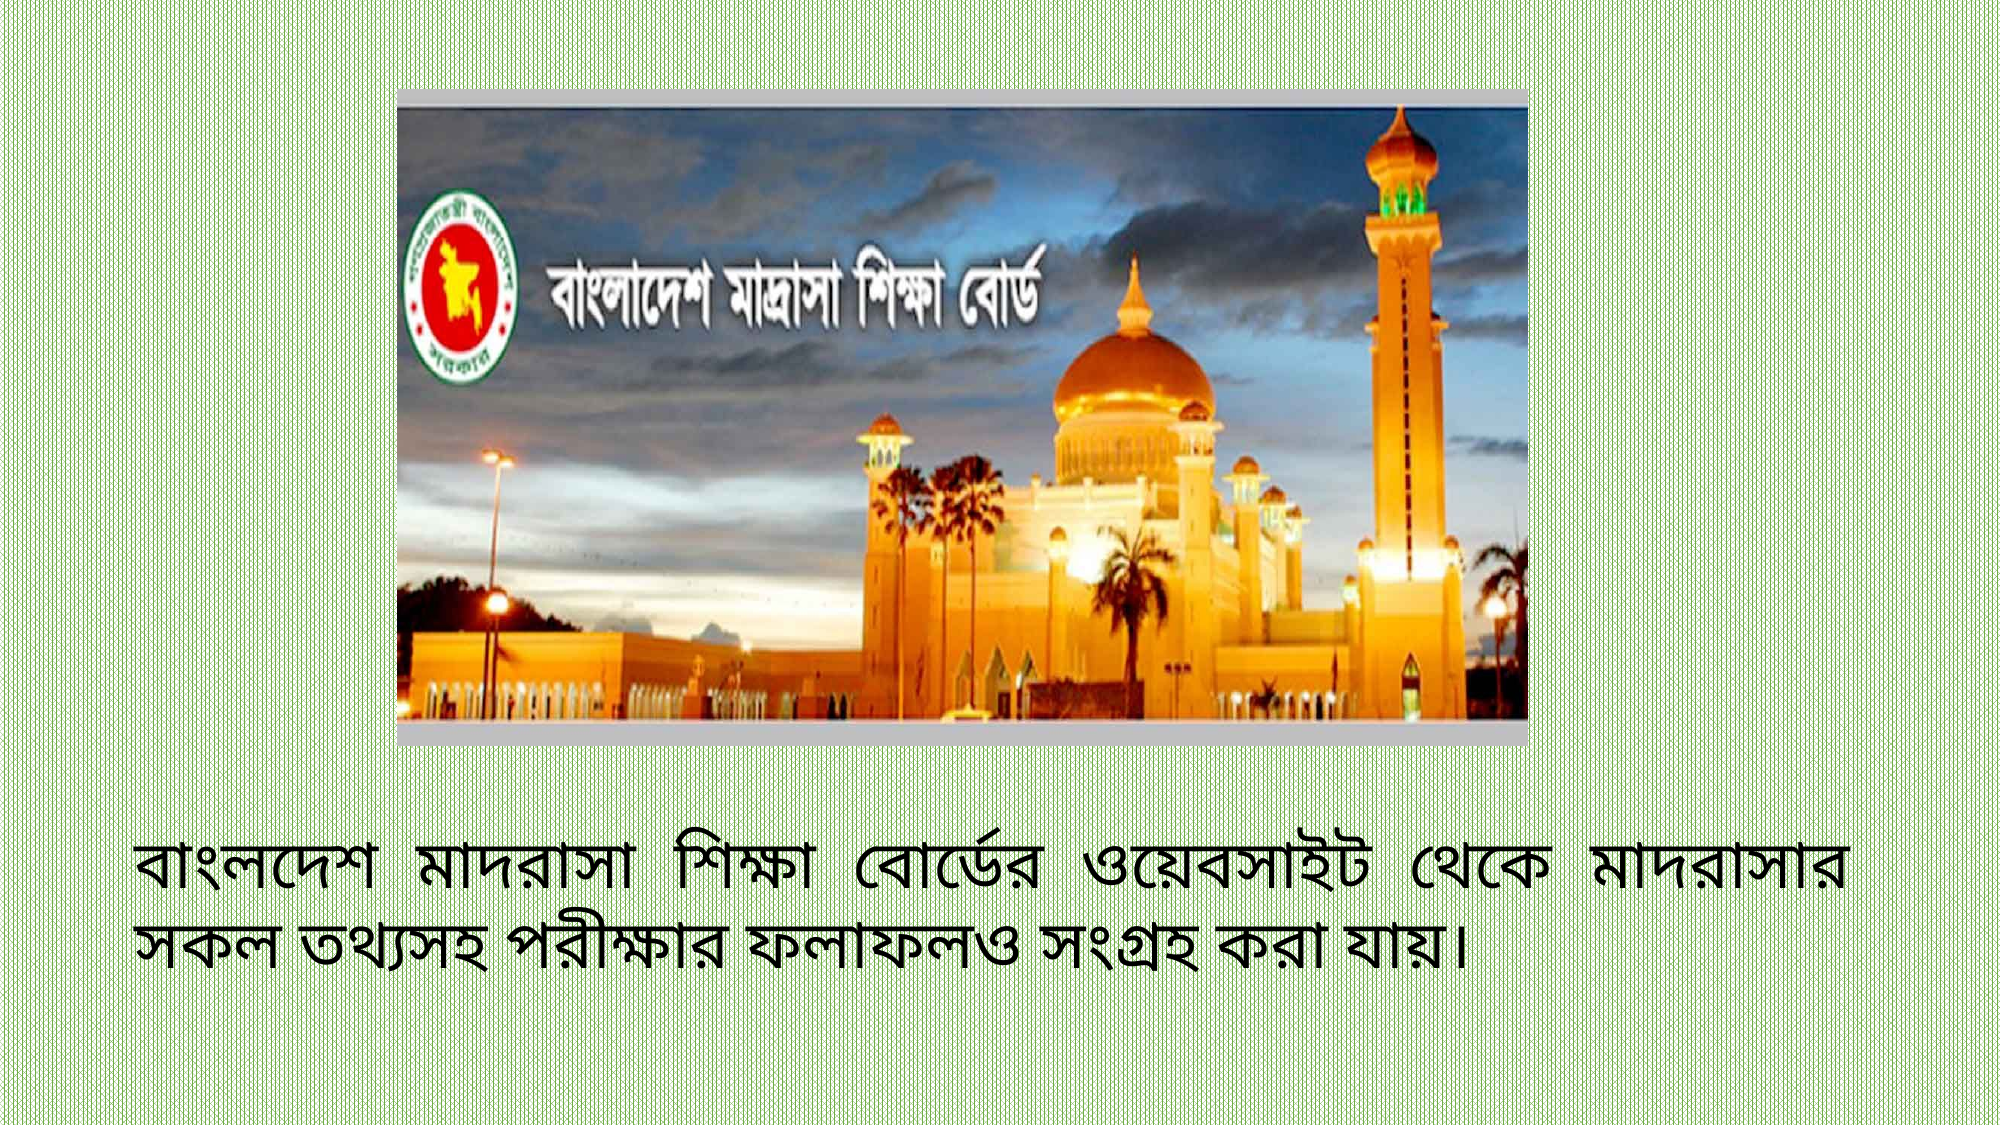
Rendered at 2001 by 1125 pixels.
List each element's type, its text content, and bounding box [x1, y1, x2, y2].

picture [397, 89, 1528, 746]
text_box বাংলদেশ মাদরাসা শিক্ষা বোর্ডের ওয়েবসাইট থেকে মাদরাসার সকল তথ্যসহ পরীক্ষার ফলাফলও সংগ্রহ করা যায়। [119, 814, 1865, 989]
